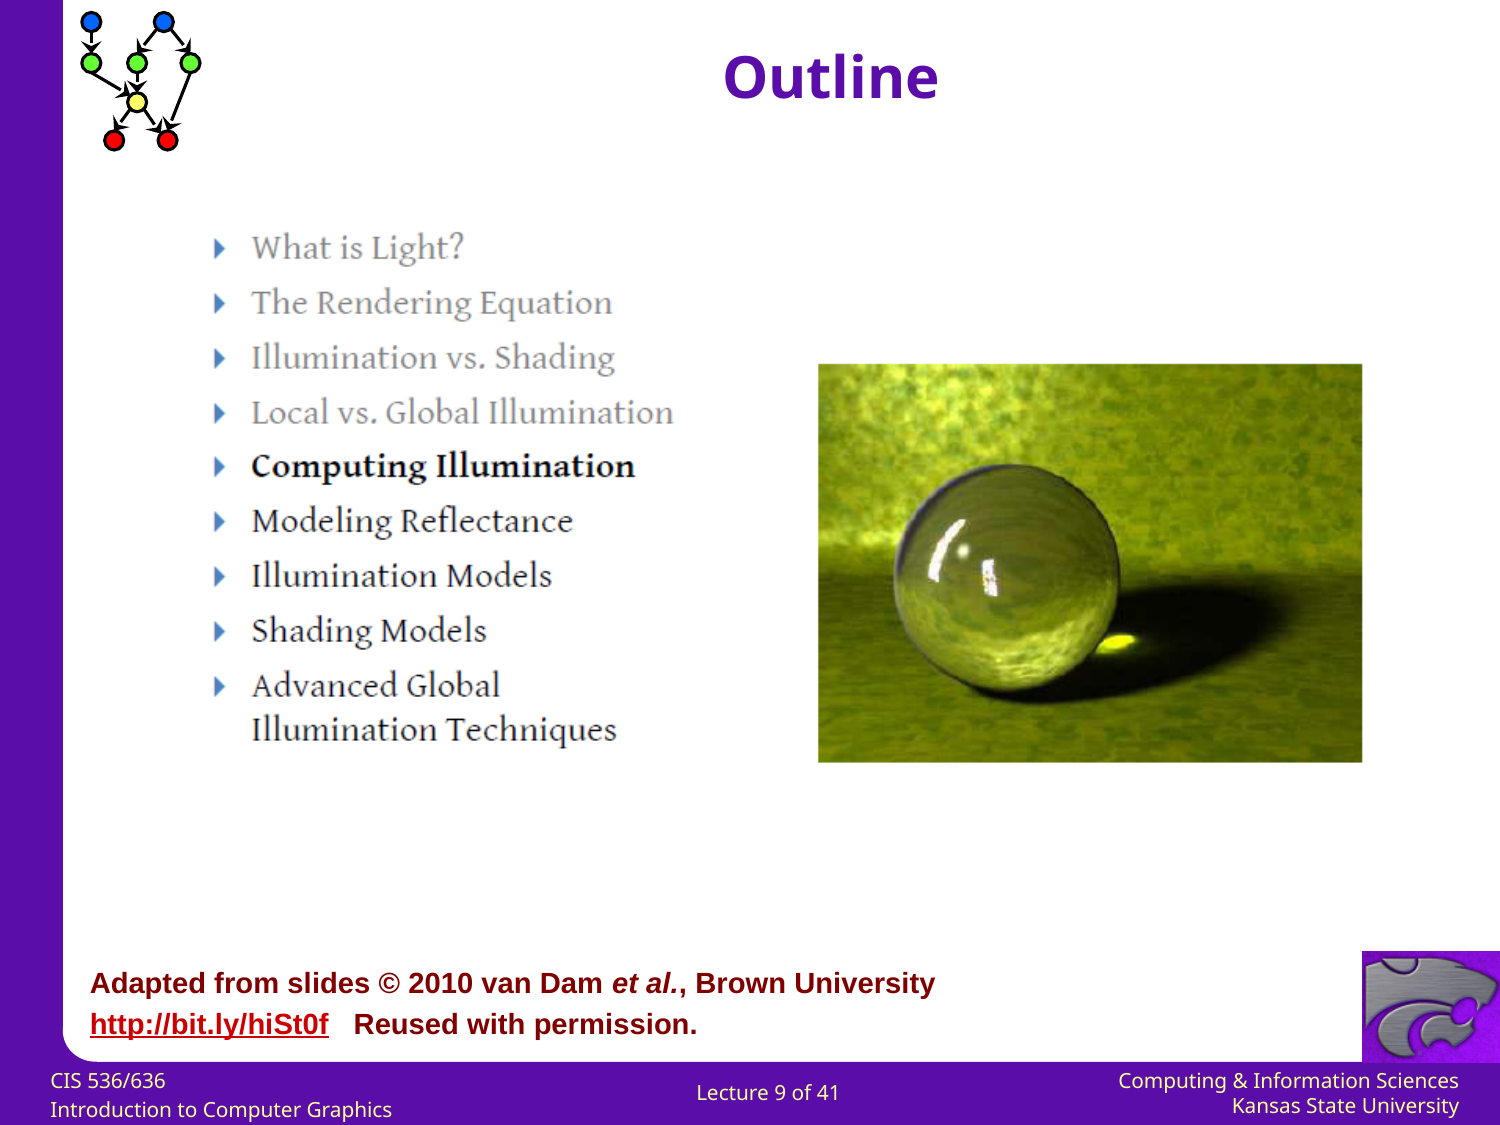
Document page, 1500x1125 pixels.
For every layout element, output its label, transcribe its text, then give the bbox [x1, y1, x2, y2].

picture [204, 223, 1376, 777]
text_box Adapted from slides © 2010 van Dam et al., Brown University http://bit.ly/hiSt0f Reused with permission. [75, 957, 1075, 1048]
picture [1362, 951, 1500, 1063]
text_box Outline [187, 12, 1475, 138]
